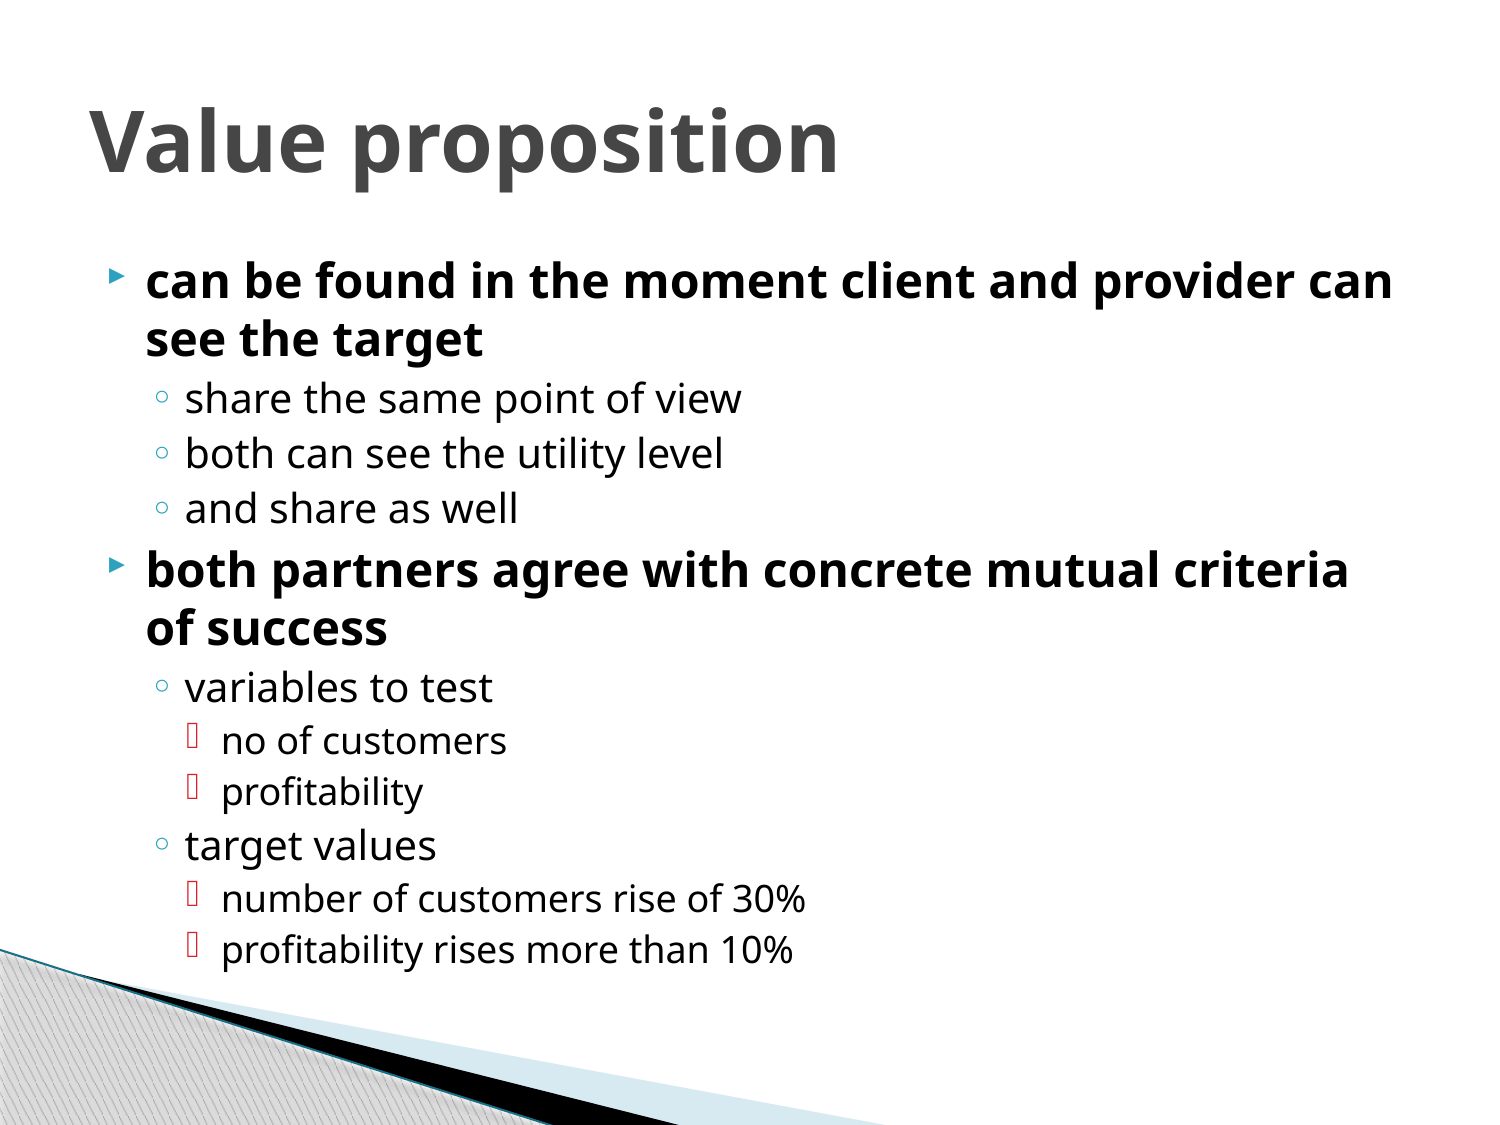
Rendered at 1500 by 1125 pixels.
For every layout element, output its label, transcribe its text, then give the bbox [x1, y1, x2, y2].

title Value proposition [75, 45, 1425, 233]
list can be found in the moment client and provider can see the target share the same point of view both can see the utility level and share as well both partners agree with concrete mutual criteria of success variables to test no of customers profitability target values number of customers rise of 30% profitability rises more than 10% [75, 243, 1425, 986]
